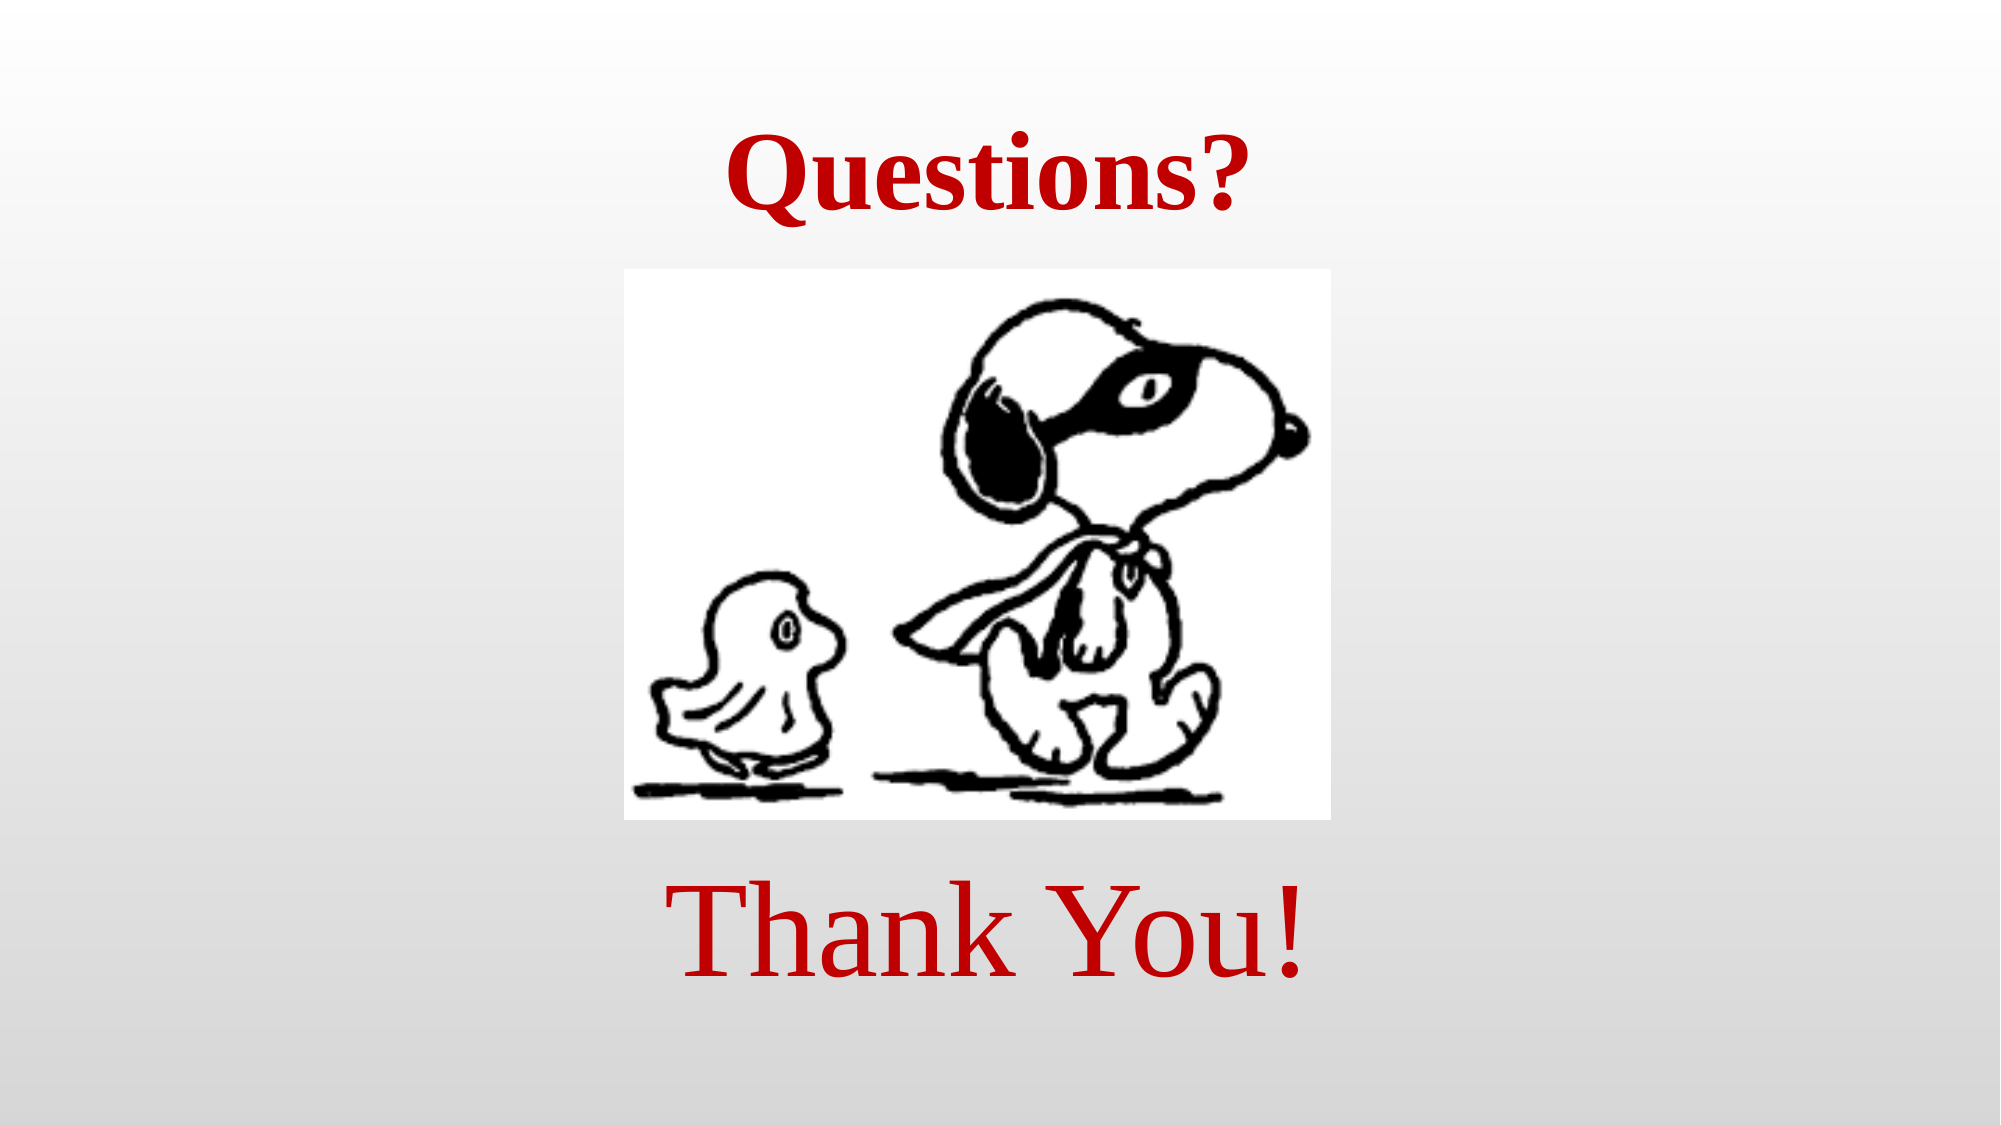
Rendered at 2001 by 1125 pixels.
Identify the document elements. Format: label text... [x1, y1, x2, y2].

picture [624, 269, 1331, 820]
list Thank You! [126, 849, 1852, 1096]
title Questions? [126, 0, 1852, 347]
